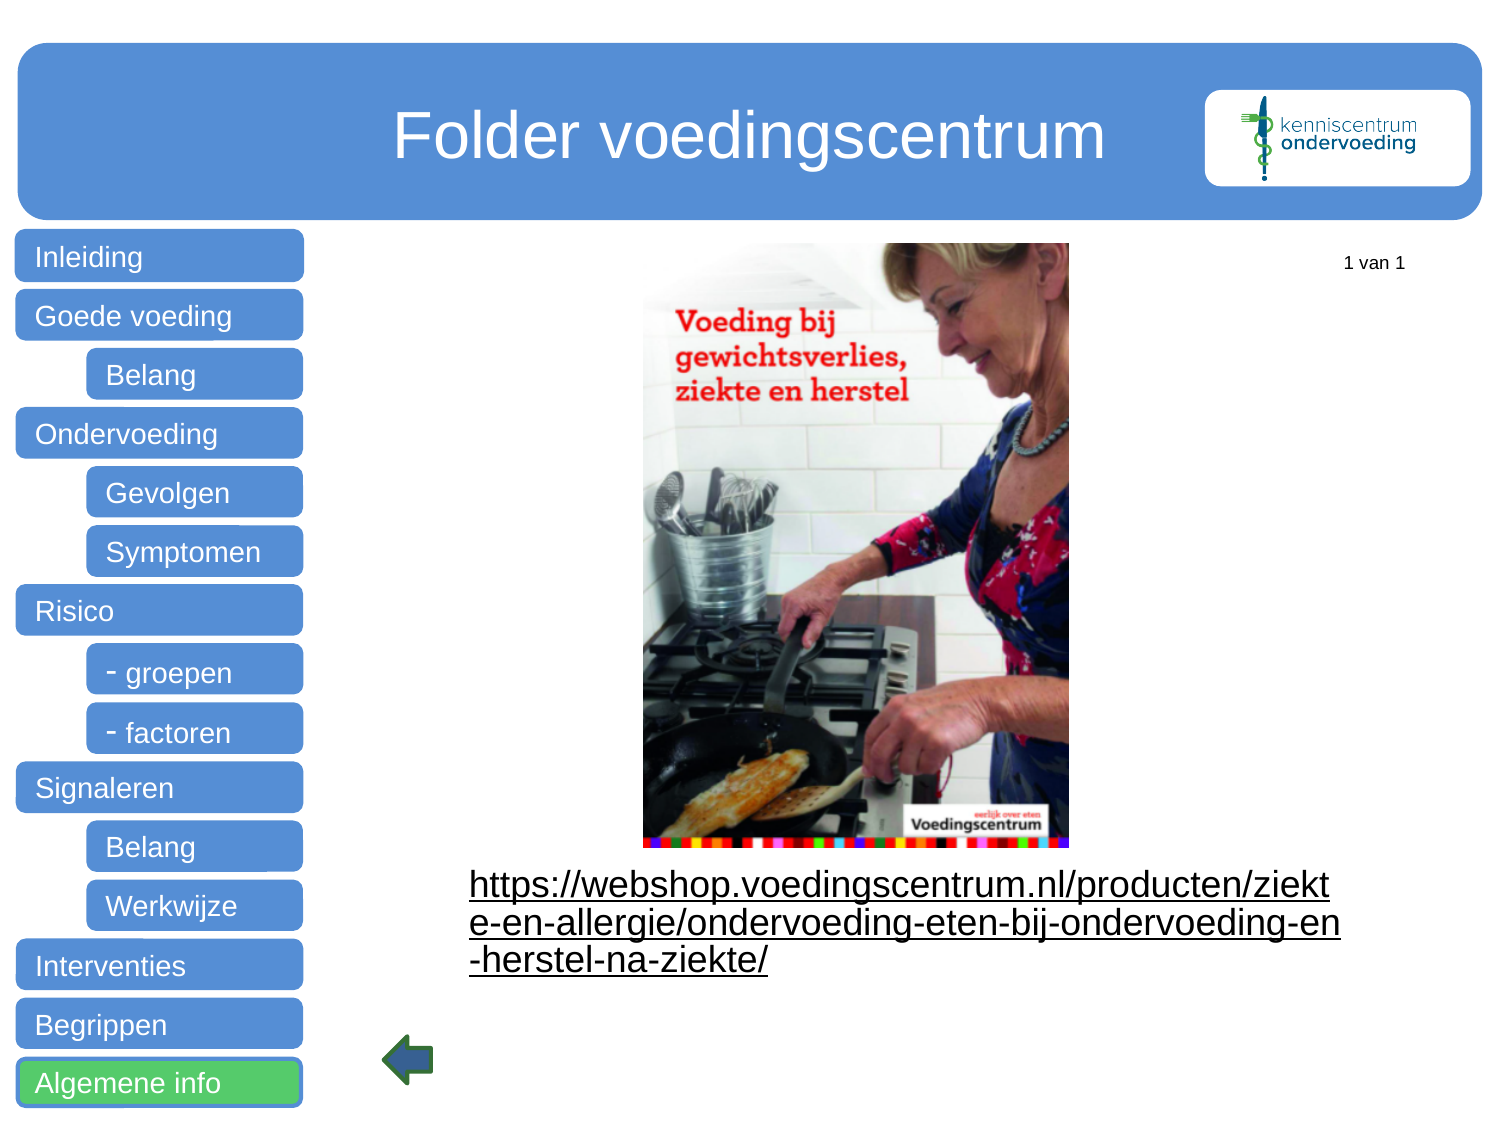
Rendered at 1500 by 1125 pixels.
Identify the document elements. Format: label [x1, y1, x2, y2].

picture [643, 243, 1070, 848]
picture [1241, 96, 1417, 182]
text_box [17, 42, 1483, 1107]
